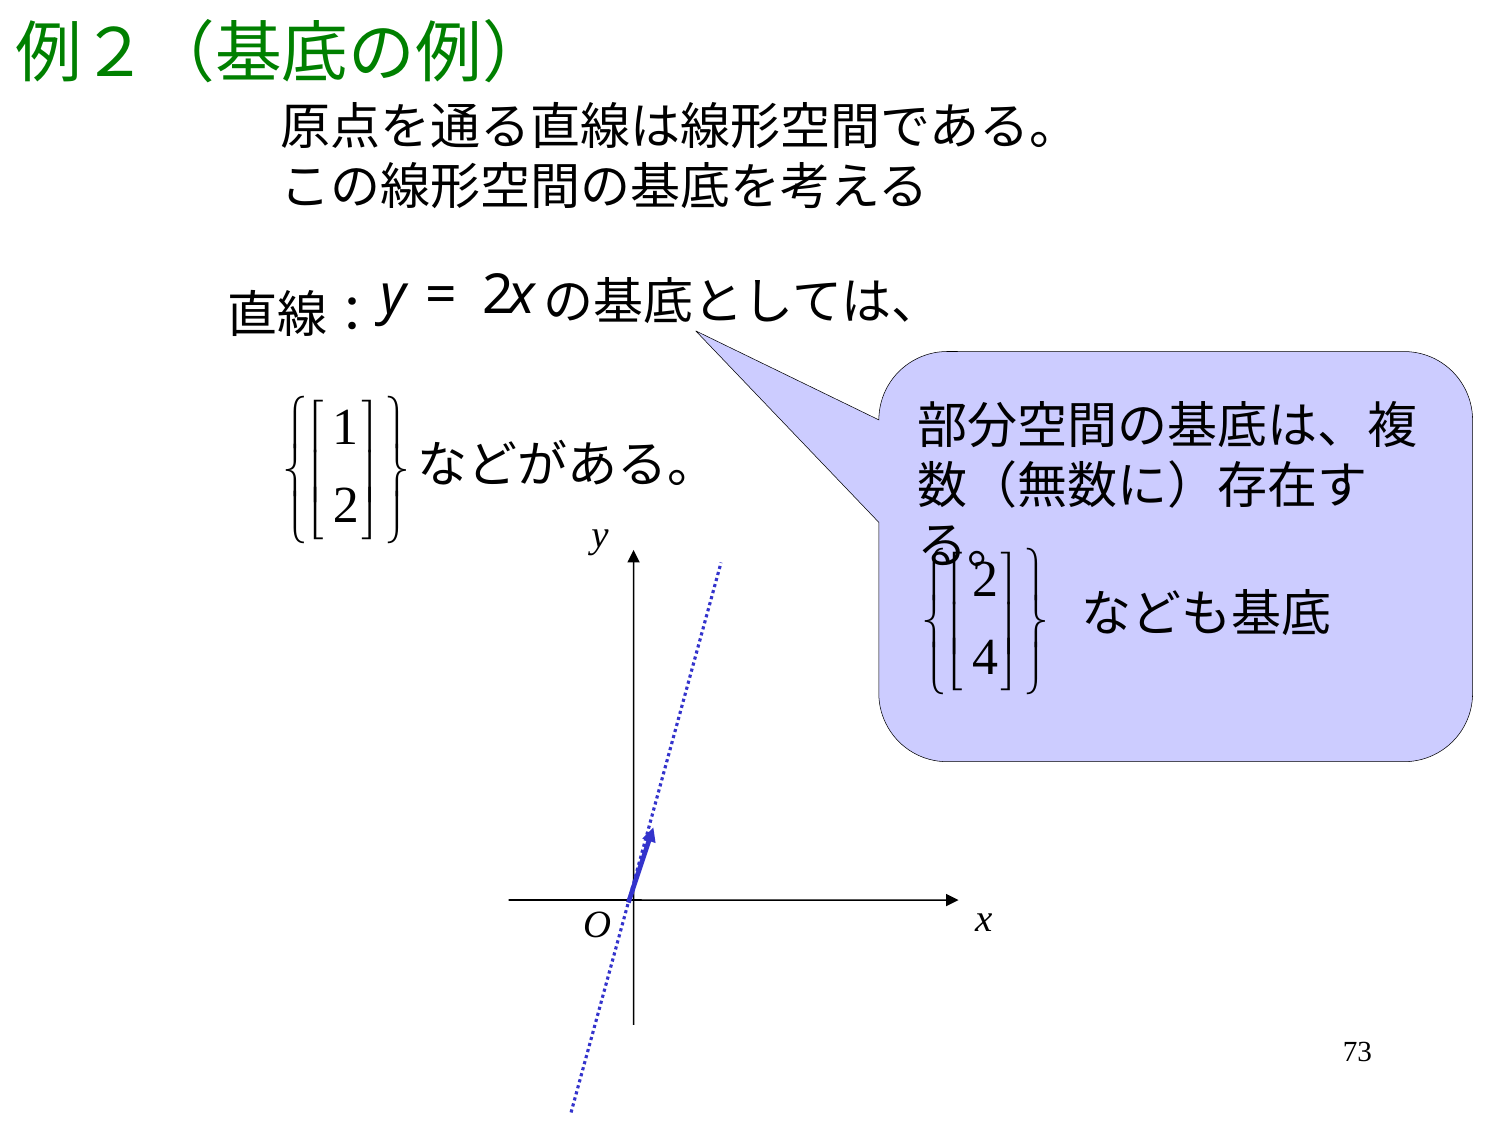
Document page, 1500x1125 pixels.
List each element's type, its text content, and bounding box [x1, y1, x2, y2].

text_box [631, 827, 656, 895]
text_box 部分空間の基底は、複数（無数に）存在する。 [902, 386, 1454, 582]
text_box [627, 549, 640, 882]
text_box の基底としては、 [551, 262, 957, 338]
text_box [695, 330, 1473, 762]
text_box 原点を通る直線は線形空間である。 この線形空間の基底を考える [265, 87, 1095, 223]
slide_number 73 [1074, 1024, 1388, 1101]
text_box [274, 387, 419, 553]
text_box 直線： [212, 274, 393, 350]
text_box なども基底 [1066, 574, 1360, 649]
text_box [967, 905, 1001, 942]
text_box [581, 521, 618, 564]
text_box などがある。 [423, 424, 733, 500]
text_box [913, 538, 1058, 705]
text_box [578, 902, 618, 948]
text_box [634, 893, 959, 907]
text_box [374, 262, 551, 337]
title 例２（基底の例） [0, 0, 1126, 101]
